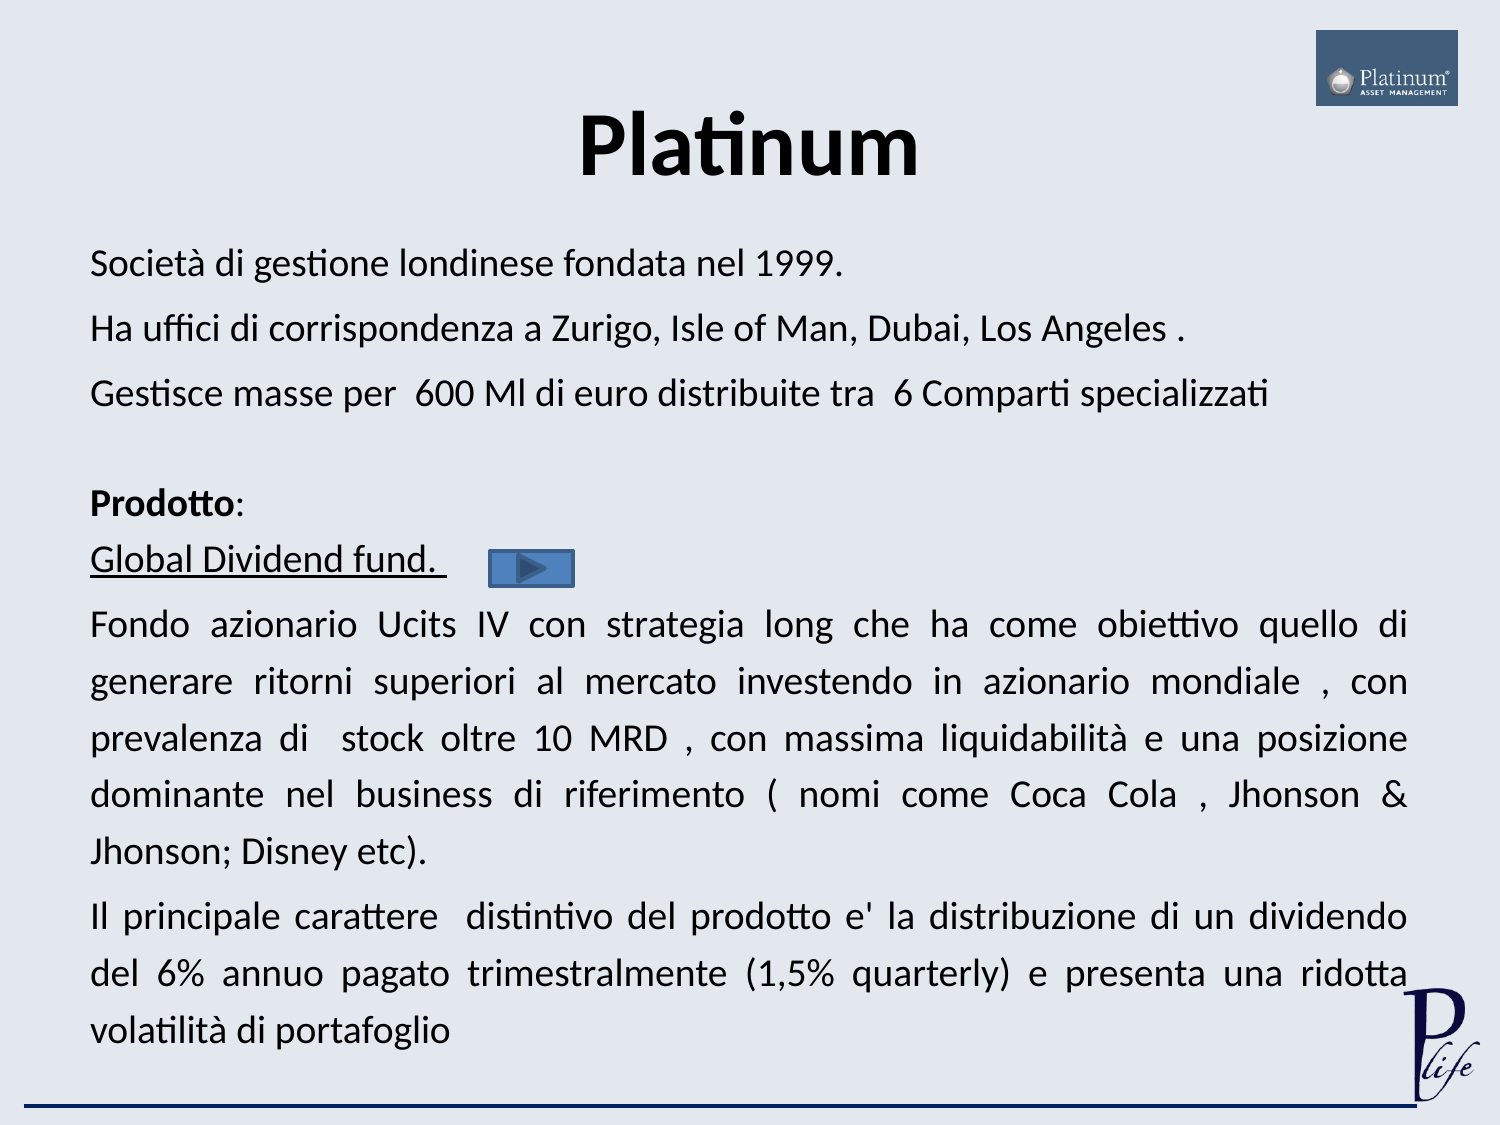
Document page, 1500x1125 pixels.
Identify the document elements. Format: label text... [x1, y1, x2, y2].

title Platinum [75, 45, 1425, 219]
picture [1316, 30, 1459, 107]
picture [1399, 987, 1483, 1104]
text_box [488, 549, 575, 588]
list Società di gestione londinese fondata nel 1999. Ha uffici di corrispondenza a Zurigo, Isle of Man, Dubai, Los Angeles . Gestisce masse per 600 Ml di euro distribuite tra 6 Comparti specializzati Prodotto: Global Dividend fund. Fondo azionario Ucits IV con strategia long che ha come obiettivo quello di generare ritorni superiori al mercato investendo in azionario mondiale , con prevalenza di stock oltre 10 MRD , con massima liquidabilità e una posizione dominante nel business di riferimento ( nomi come Coca Cola , Jhonson & Jhonson; Disney etc). Il principale carattere distintivo del prodotto e' la distribuzione di un dividendo del 6% annuo pagato trimestralmente (1,5% quarterly) e presenta una ridotta volatilità di portafoglio [75, 219, 1425, 963]
